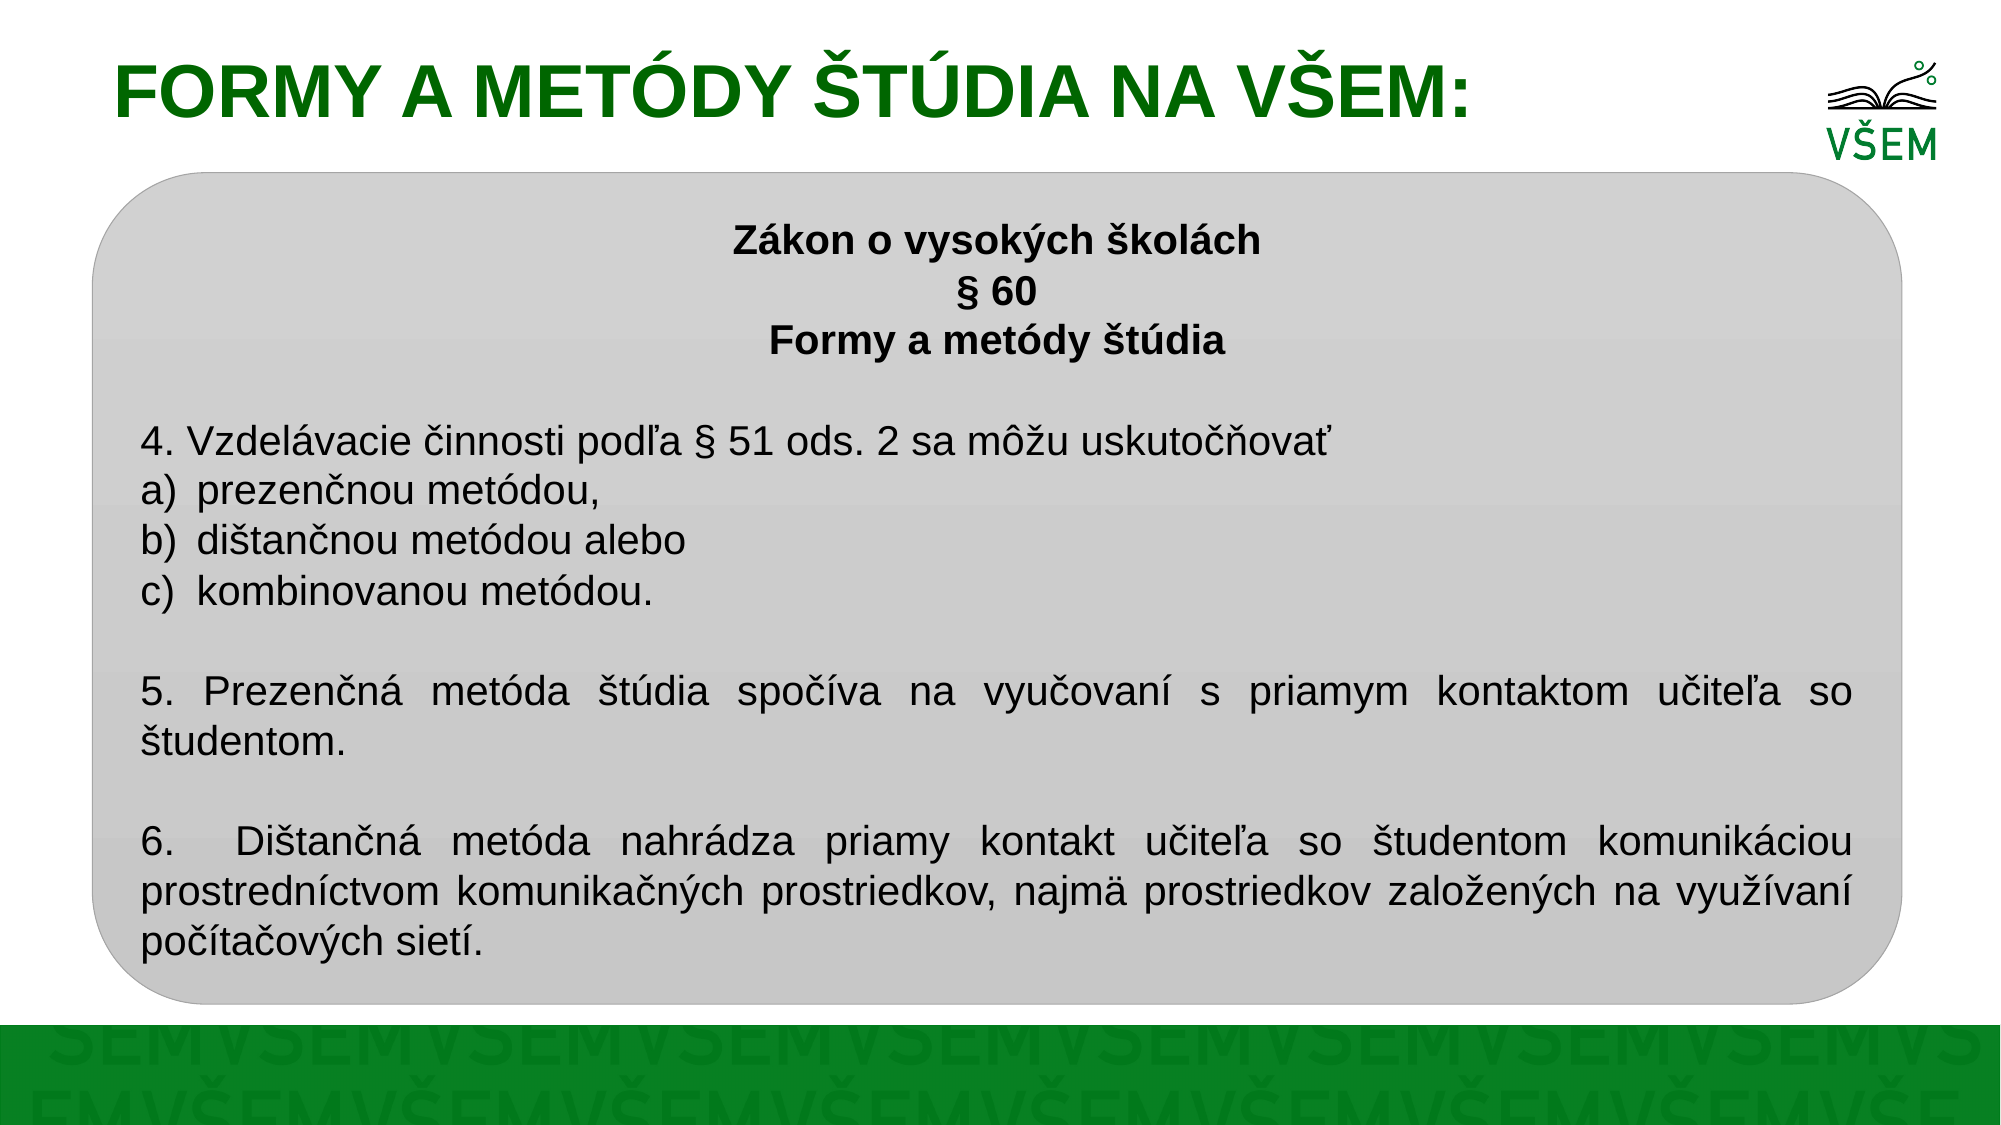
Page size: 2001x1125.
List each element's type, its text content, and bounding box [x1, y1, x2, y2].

picture [1794, 29, 1970, 193]
text_box Zákon o vysokých školách § 60 Formy a metódy štúdia 4. Vzdelávacie činnosti podľa § 51 ods. 2 sa môžu uskutočňovať prezenčnou metódou, dištančnou metódou alebo kombinovanou metódou. 5. Prezenčná metóda štúdia spočíva na vyučovaní s priamym kontaktom učiteľa so študentom. 6. Dištančná metóda nahrádza priamy kontakt učiteľa so študentom komunikáciou prostredníctvom komunikačných prostriedkov, najmä prostriedkov založených na využívaní počítačových sietí. [91, 172, 1903, 1005]
text_box FORMY A METÓDY ŠTÚDIA NA VŠEM: [98, 35, 1490, 141]
